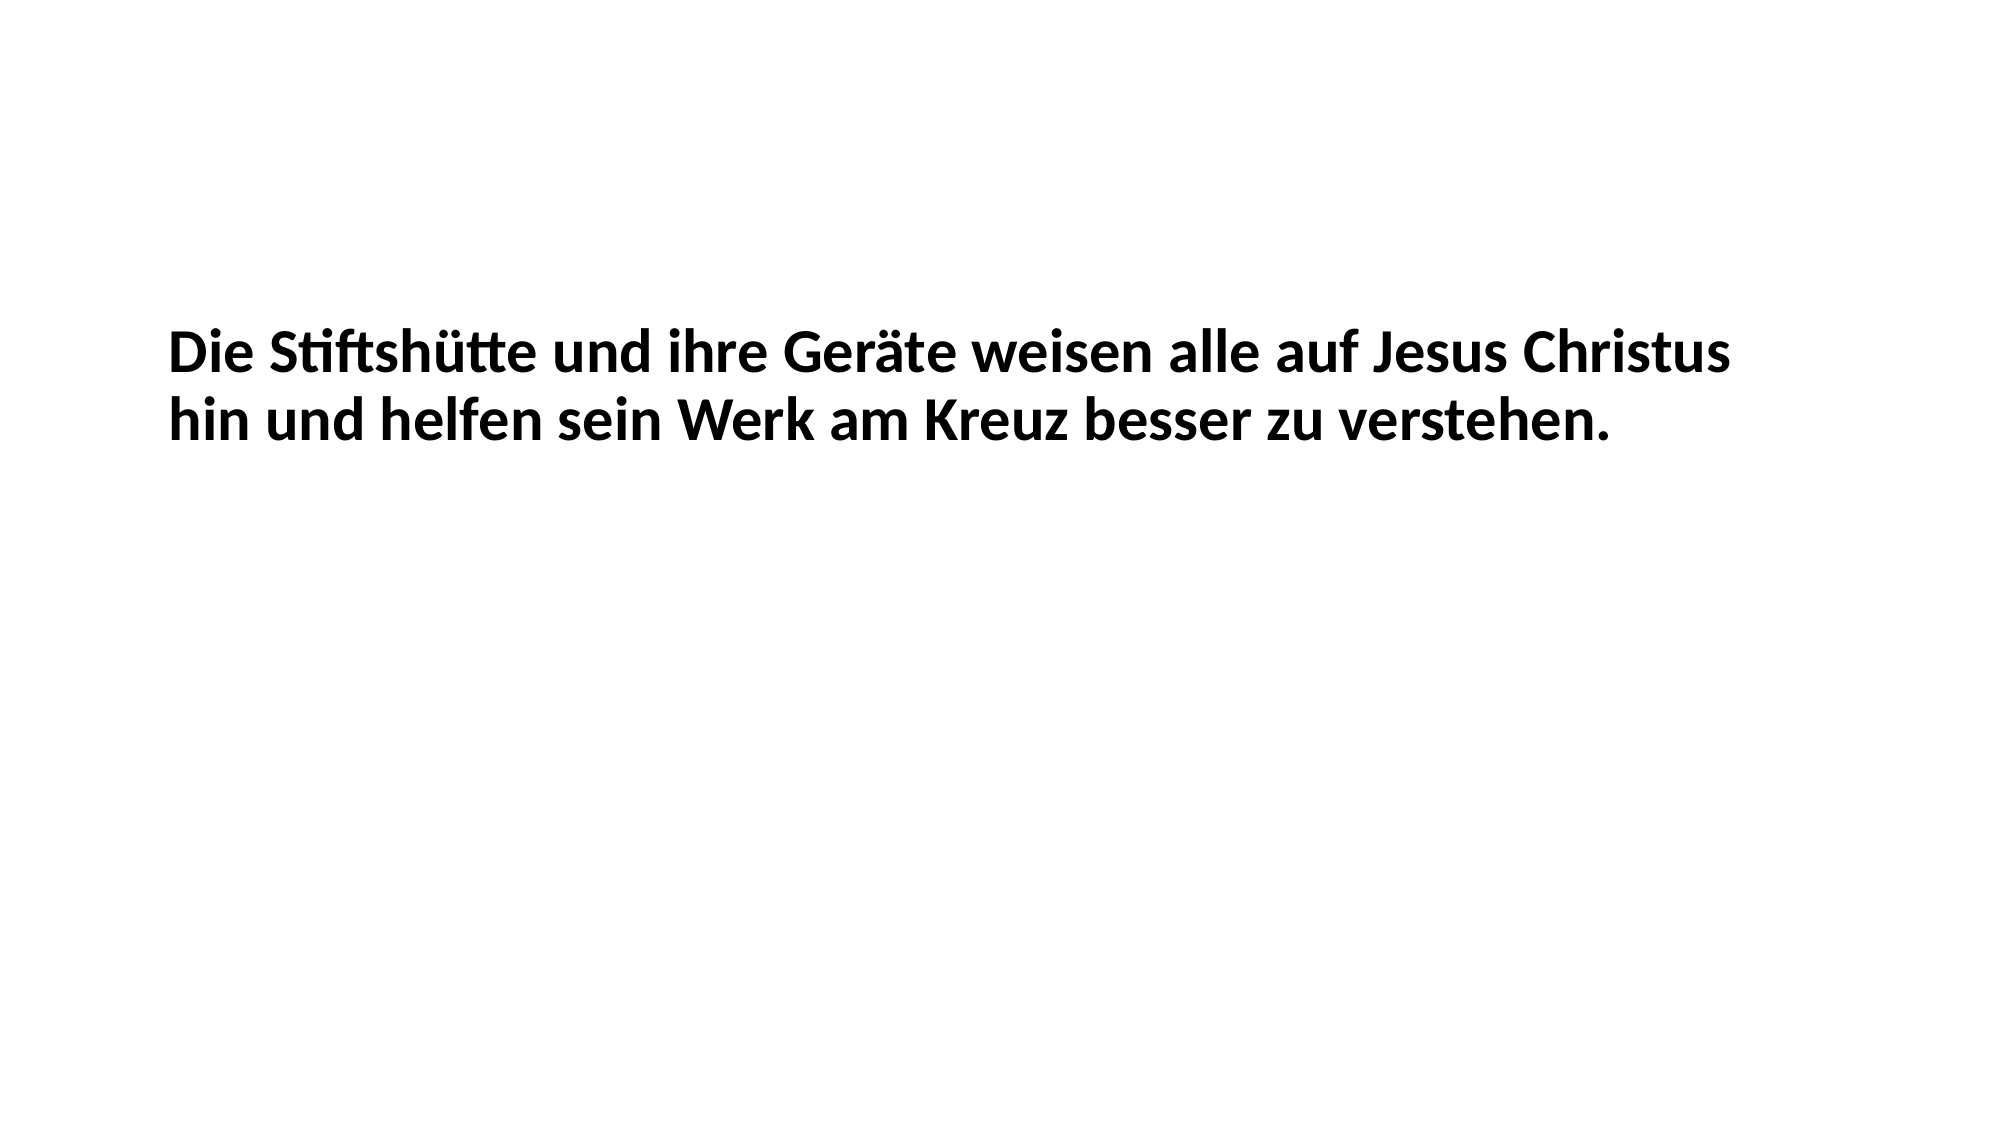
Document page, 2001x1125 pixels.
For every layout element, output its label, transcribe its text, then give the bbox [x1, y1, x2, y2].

list Die Stiftshütte und ihre Geräte weisen alle auf Jesus Christus hin und helfen sein Werk am Kreuz besser zu verstehen. [154, 311, 1821, 975]
